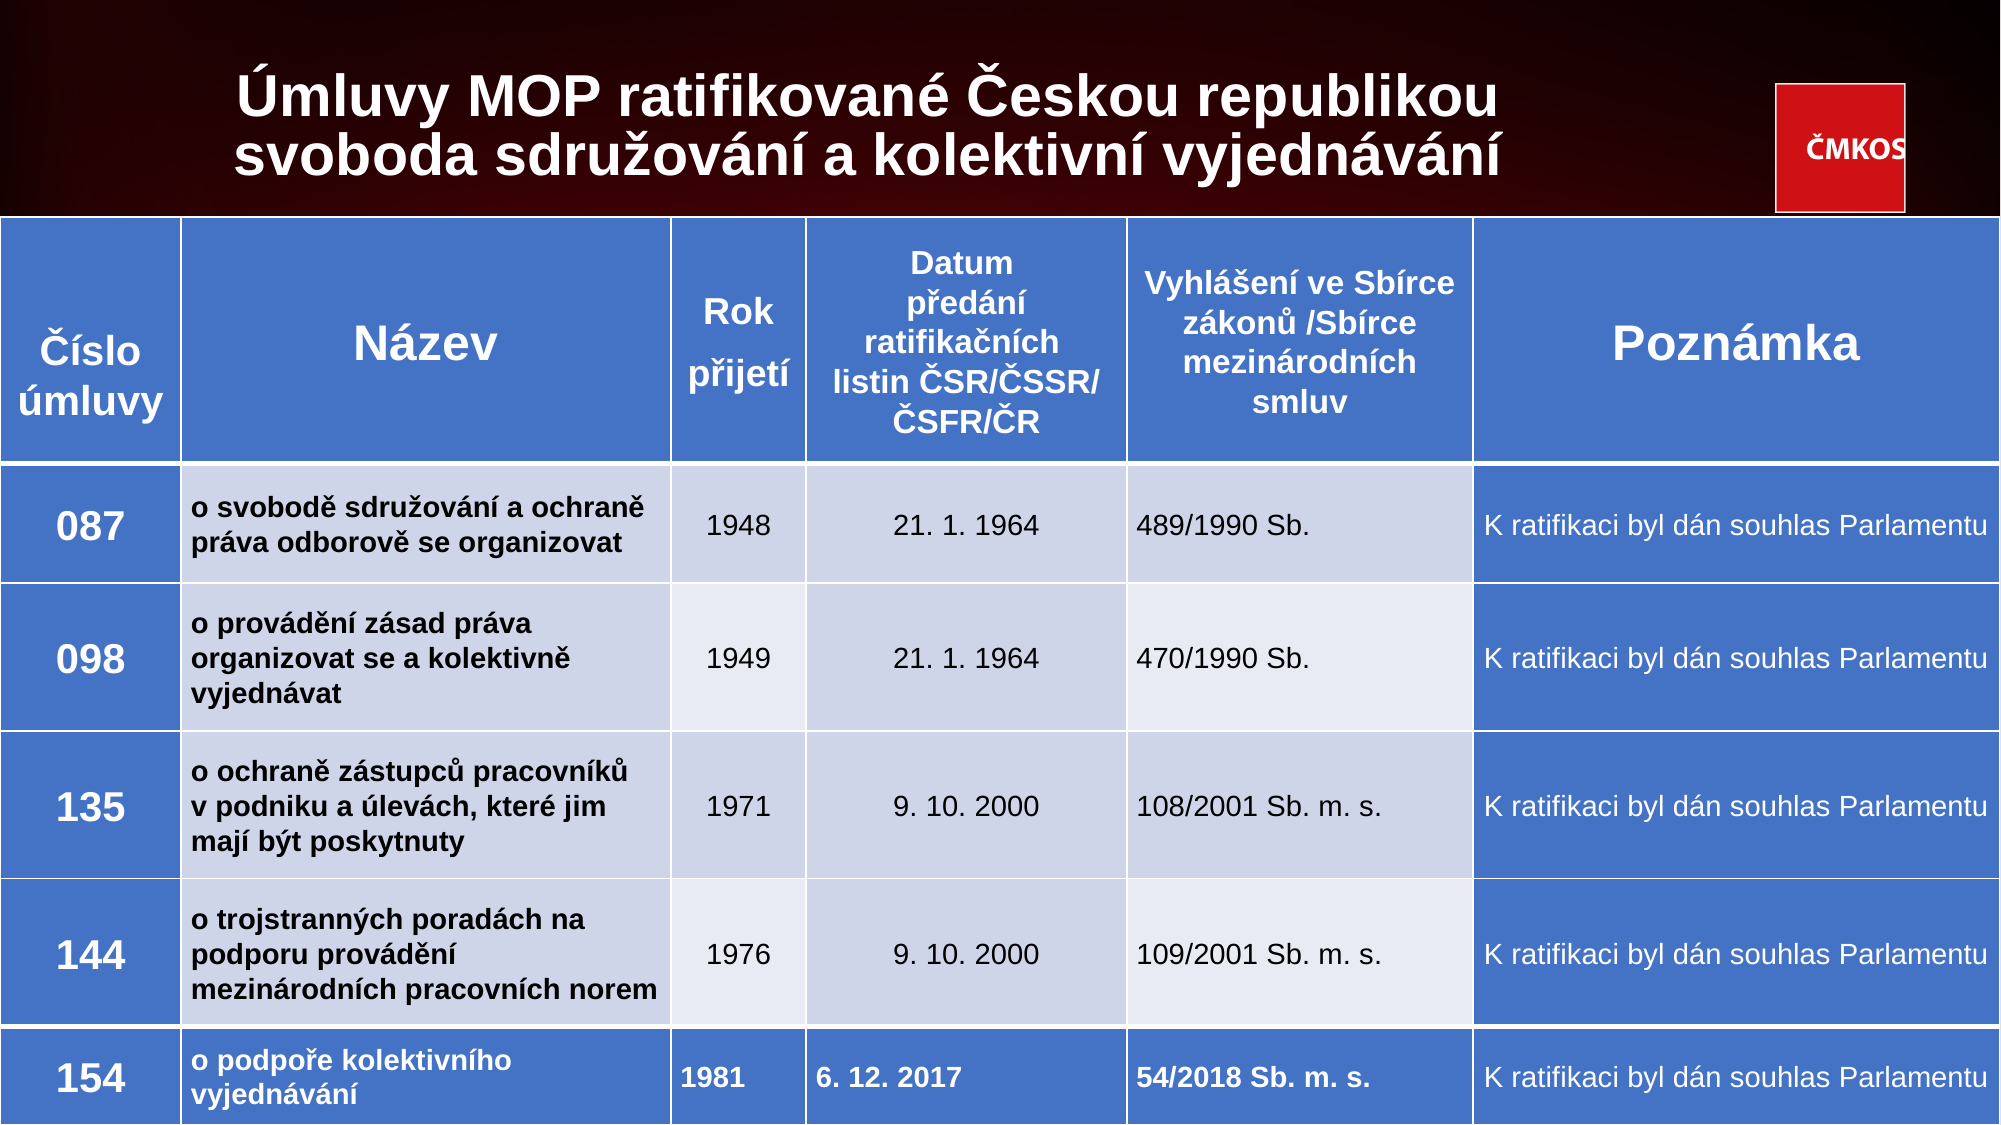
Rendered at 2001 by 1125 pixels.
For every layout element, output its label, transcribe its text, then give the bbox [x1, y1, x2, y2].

table_cell o ochraně zástupců pracovníků v podniku a úlevách, které jim mají být poskytnuty [182, 732, 670, 878]
table_cell 154 [1, 1029, 180, 1124]
table_cell 108/2001 Sb. m. s. [1128, 732, 1472, 878]
table_cell K ratifikaci byl dán souhlas Parlamentu [1474, 466, 1999, 582]
table_cell o provádění zásad práva organizovat se a kolektivně vyjednávat [182, 584, 670, 730]
table_cell 1981 [672, 1029, 805, 1124]
table_header Název [182, 218, 670, 461]
table_cell 1948 [672, 466, 805, 582]
table_cell K ratifikaci byl dán souhlas Parlamentu [1474, 879, 1999, 1024]
table_cell 21. 1. 1964 [807, 466, 1126, 582]
table_cell 54/2018 Sb. m. s. [1128, 1029, 1472, 1124]
table_cell 9. 10. 2000 [807, 879, 1126, 1024]
table_cell o trojstranných poradách na podporu provádění mezinárodních pracovních norem [182, 879, 670, 1024]
table_header Vyhlášení ve Sbírce zákonů /Sbírce mezinárodních smluv [1128, 218, 1472, 461]
table_cell 109/2001 Sb. m. s. [1128, 879, 1472, 1024]
table_cell 470/1990 Sb. [1128, 584, 1472, 730]
table_cell 1949 [672, 584, 805, 730]
table_cell 1971 [672, 732, 805, 878]
table_cell 489/1990 Sb. [1128, 466, 1472, 582]
table_header Datum předání ratifikačních listin ČSR/ČSSR/ ČSFR/ČR [807, 218, 1126, 461]
table_header Poznámka [1474, 218, 1999, 461]
table_cell 1976 [672, 879, 805, 1024]
table_cell 135 [1, 732, 180, 878]
table_cell K ratifikaci byl dán souhlas Parlamentu [1474, 584, 1999, 730]
table_cell 087 [1, 466, 180, 582]
table_cell 098 [1, 584, 180, 730]
table_header Číslo úmluvy [1, 218, 180, 461]
table_header Rok přijetí [672, 218, 805, 461]
table_cell 21. 1. 1964 [807, 584, 1126, 730]
table_cell 9. 10. 2000 [807, 732, 1126, 878]
picture [0, 0, 2001, 1125]
title Úmluvy MOP ratifikované Českou republikou svoboda sdružování a kolektivní vyjednávání [61, 59, 1677, 196]
table_cell K ratifikaci byl dán souhlas Parlamentu [1474, 1029, 1999, 1124]
table_cell 144 [1, 879, 180, 1024]
table_cell o podpoře kolektivního vyjednávání [182, 1029, 670, 1124]
table_cell o svobodě sdružování a ochraně práva odborově se organizovat [182, 466, 670, 582]
table_cell 6. 12. 2017 [807, 1029, 1126, 1124]
table_cell K ratifikaci byl dán souhlas Parlamentu [1474, 732, 1999, 878]
